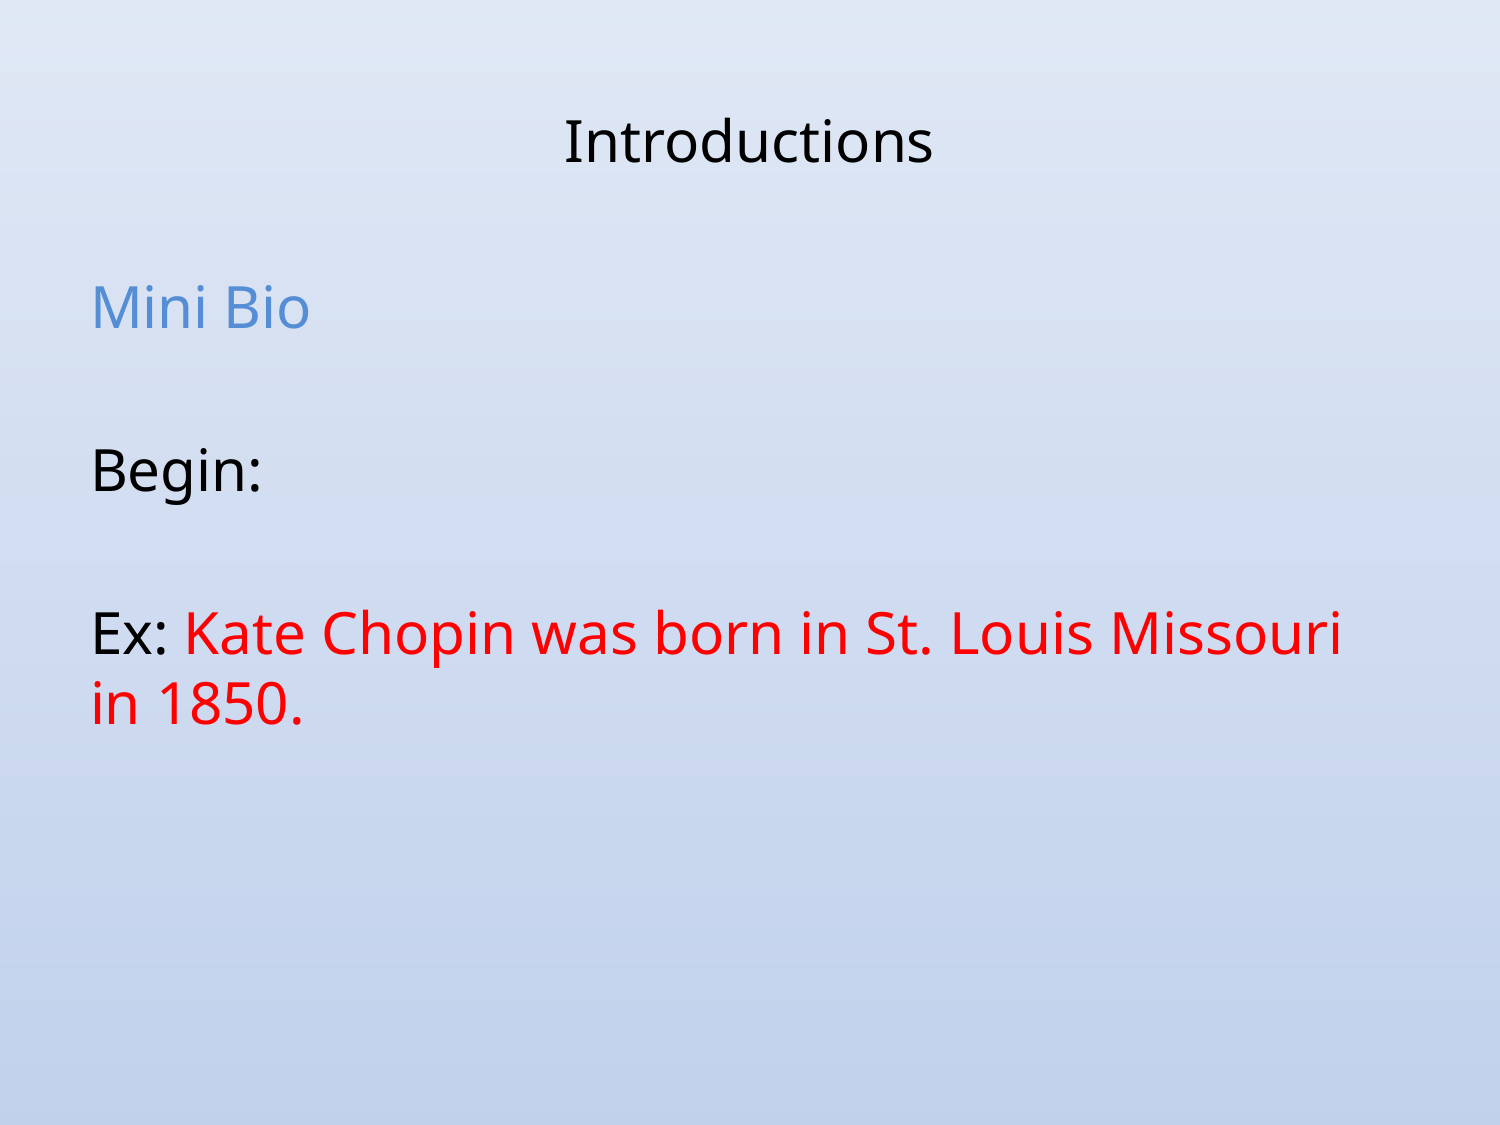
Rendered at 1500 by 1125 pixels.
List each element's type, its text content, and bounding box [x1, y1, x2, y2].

title Introductions [75, 45, 1425, 233]
list Mini Bio Begin: Ex: Kate Chopin was born in St. Louis Missouri in 1850. [75, 262, 1425, 1005]
